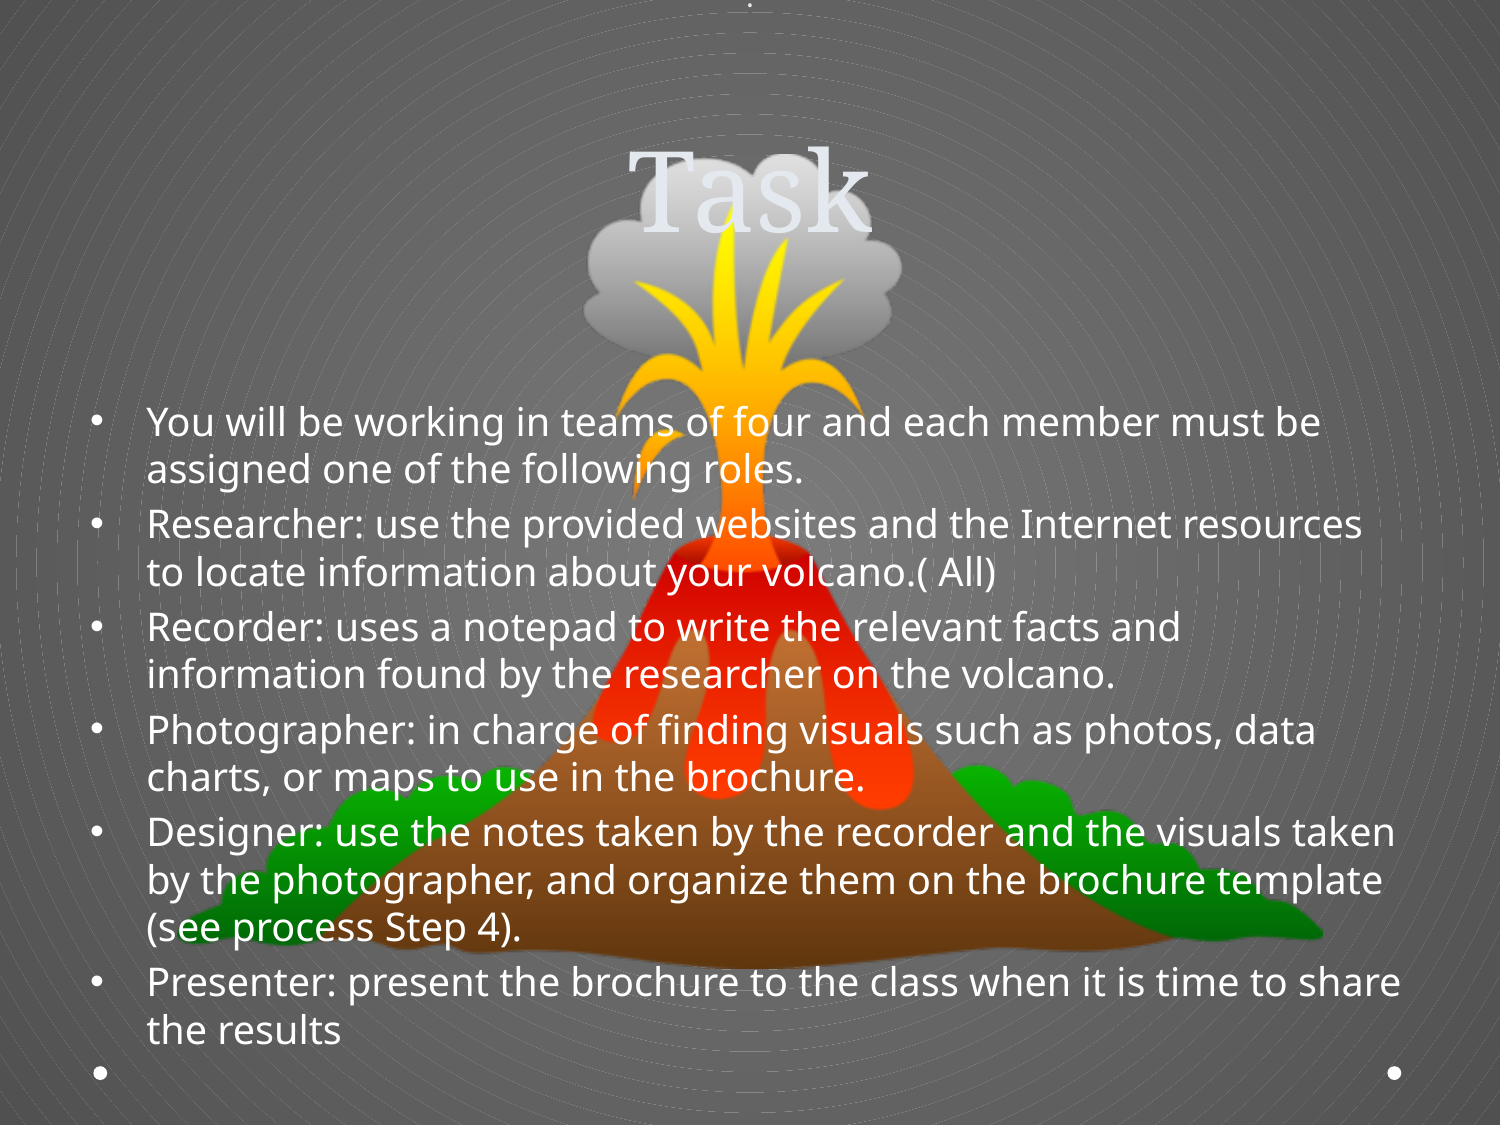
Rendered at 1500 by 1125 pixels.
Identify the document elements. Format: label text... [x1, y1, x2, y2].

list You will be working in teams of four and each member must be assigned one of the following roles. Researcher: use the provided websites and the Internet resources to locate information about your volcano.( All) Recorder: uses a notepad to write the relevant facts and information found by the researcher on the volcano. Photographer: in charge of finding visuals such as photos, data charts, or maps to use in the brochure. Designer: use the notes taken by the recorder and the visuals taken by the photographer, and organize them on the brochure template (see process Step 4). Presenter: present the brochure to the class when it is time to share the results [75, 321, 1425, 1125]
picture [176, 153, 1324, 969]
title . Task [75, 42, 1425, 263]
